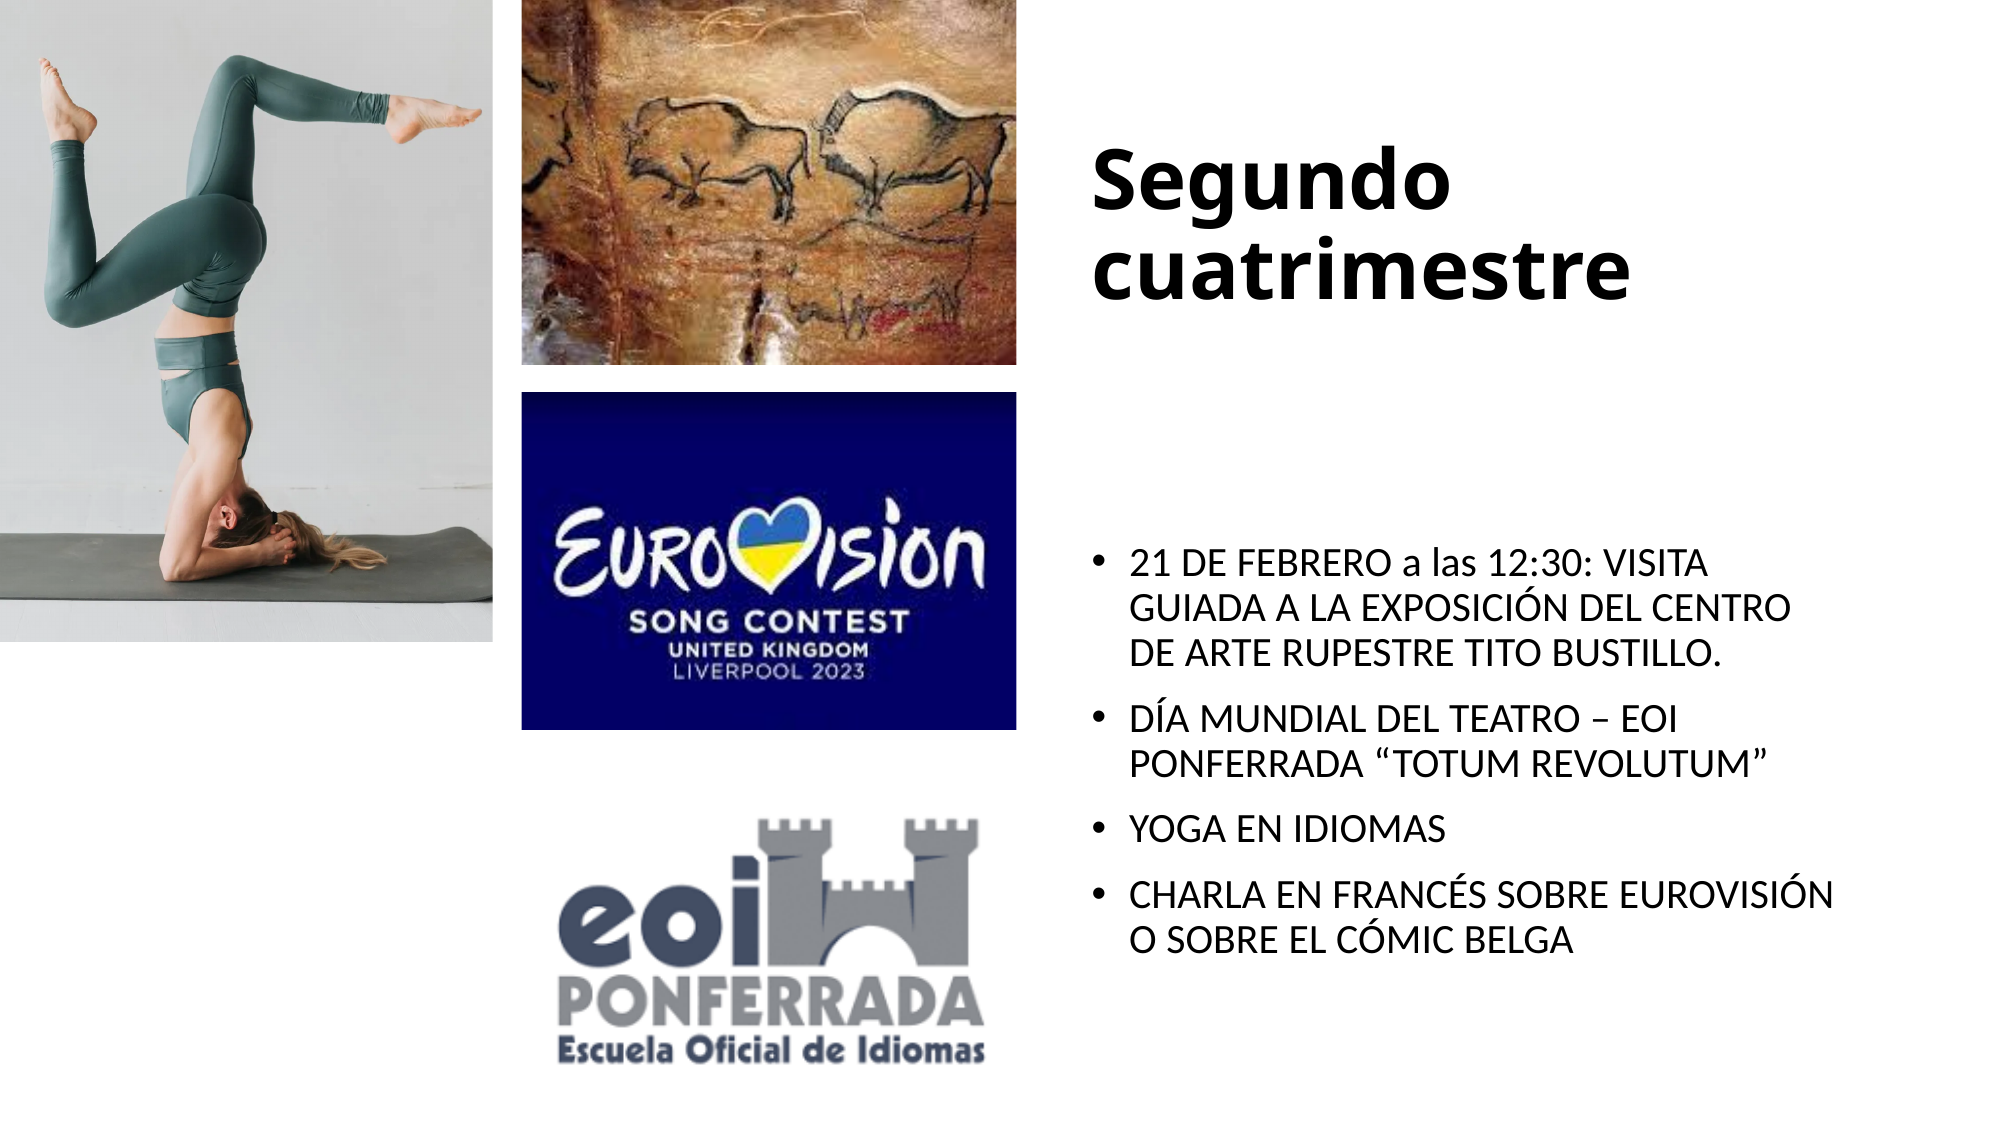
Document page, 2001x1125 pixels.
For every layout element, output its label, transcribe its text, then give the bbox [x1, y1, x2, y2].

picture [0, 0, 493, 642]
picture [521, 0, 1017, 365]
list 21 DE FEBRERO a las 12:30: VISITA GUIADA A LA EXPOSICIÓN DEL CENTRO DE ARTE RUPESTRE TITO BUSTILLO. DÍA MUNDIAL DEL TEATRO – EOI PONFERRADA “TOTUM REVOLUTUM” YOGA EN IDIOMAS CHARLA EN FRANCÉS SOBRE EUROVISIÓN O SOBRE EL CÓMIC BELGA [1076, 395, 1863, 1005]
title Segundo cuatrimestre [1076, 90, 1863, 364]
picture [521, 759, 1017, 1125]
picture [521, 392, 1017, 731]
